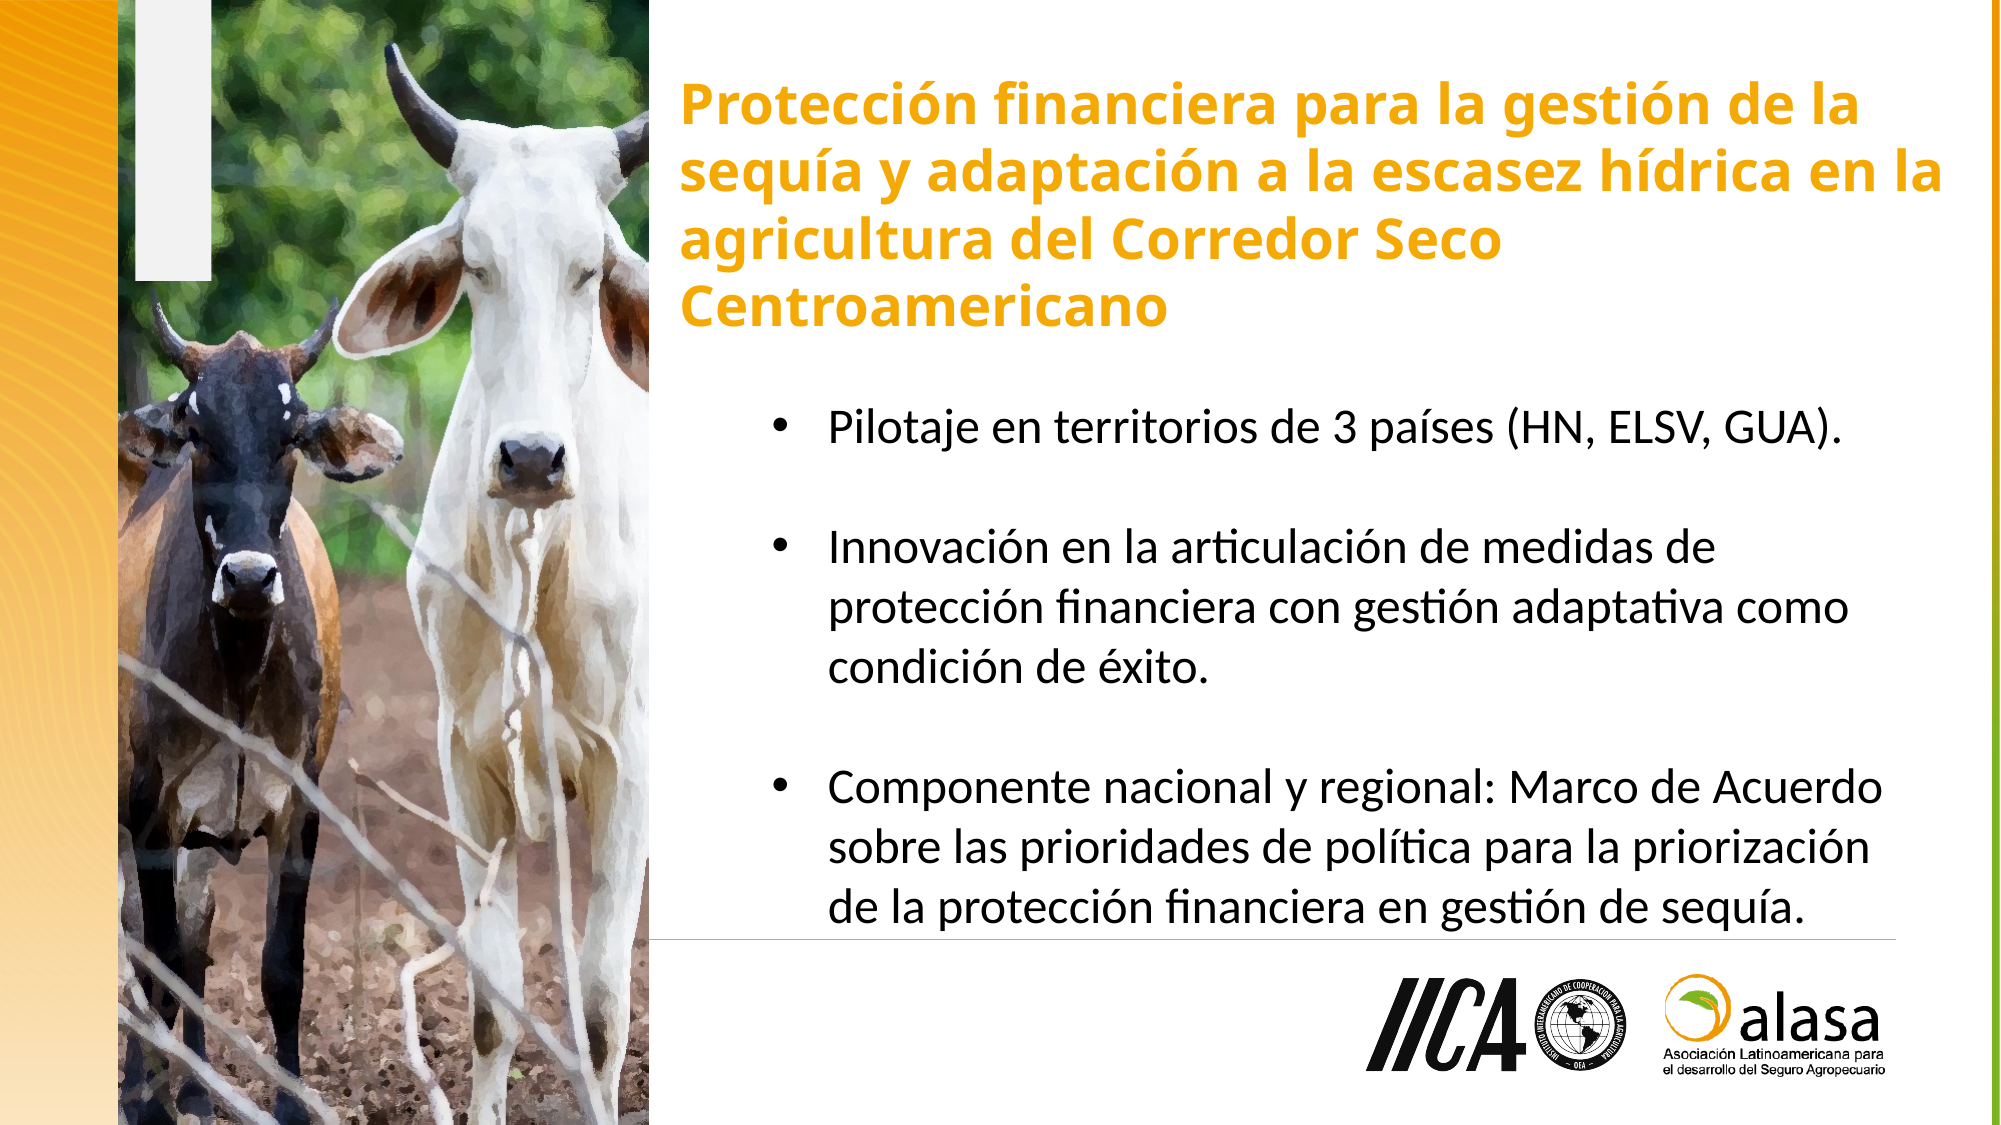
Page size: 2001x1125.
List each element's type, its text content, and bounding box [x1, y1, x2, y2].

picture [1644, 960, 1896, 1094]
picture [1351, 959, 1639, 1087]
text_box Pilotaje en territorios de 3 países (HN, ELSV, GUA). Innovación en la articulación de medidas de protección financiera con gestión adaptativa como condición de éxito. Componente nacional y regional: Marco de Acuerdo sobre las prioridades de política para la priorización de la protección financiera en gestión de sequía. [756, 386, 1902, 942]
text_box Protección financiera para la gestión de la sequía y adaptación a la escasez hídrica en la agricultura del Corredor Seco Centroamericano [665, 60, 1971, 346]
picture [1992, 0, 2000, 1125]
picture [0, 0, 649, 1125]
